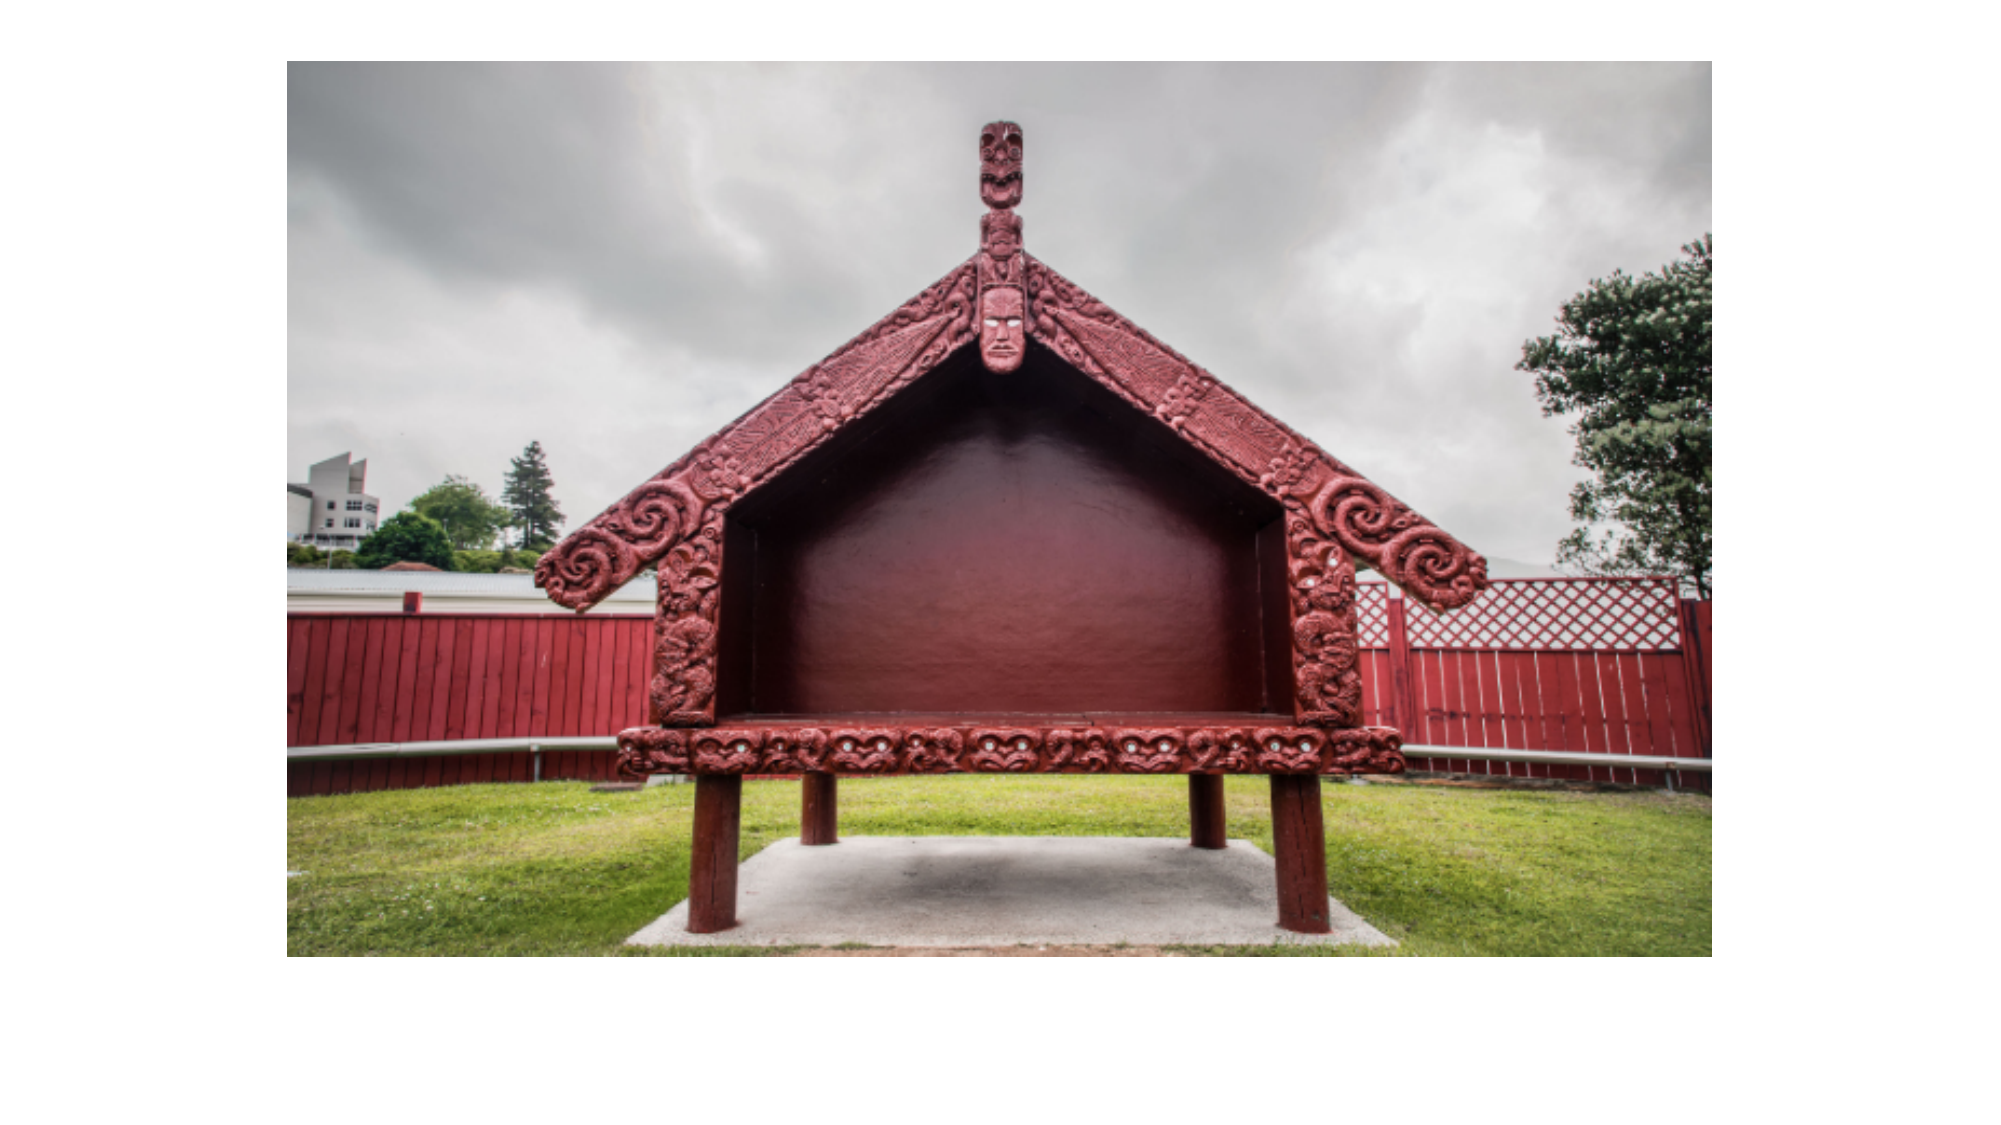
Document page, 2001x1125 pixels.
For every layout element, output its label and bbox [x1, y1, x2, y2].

picture [286, 60, 1712, 958]
